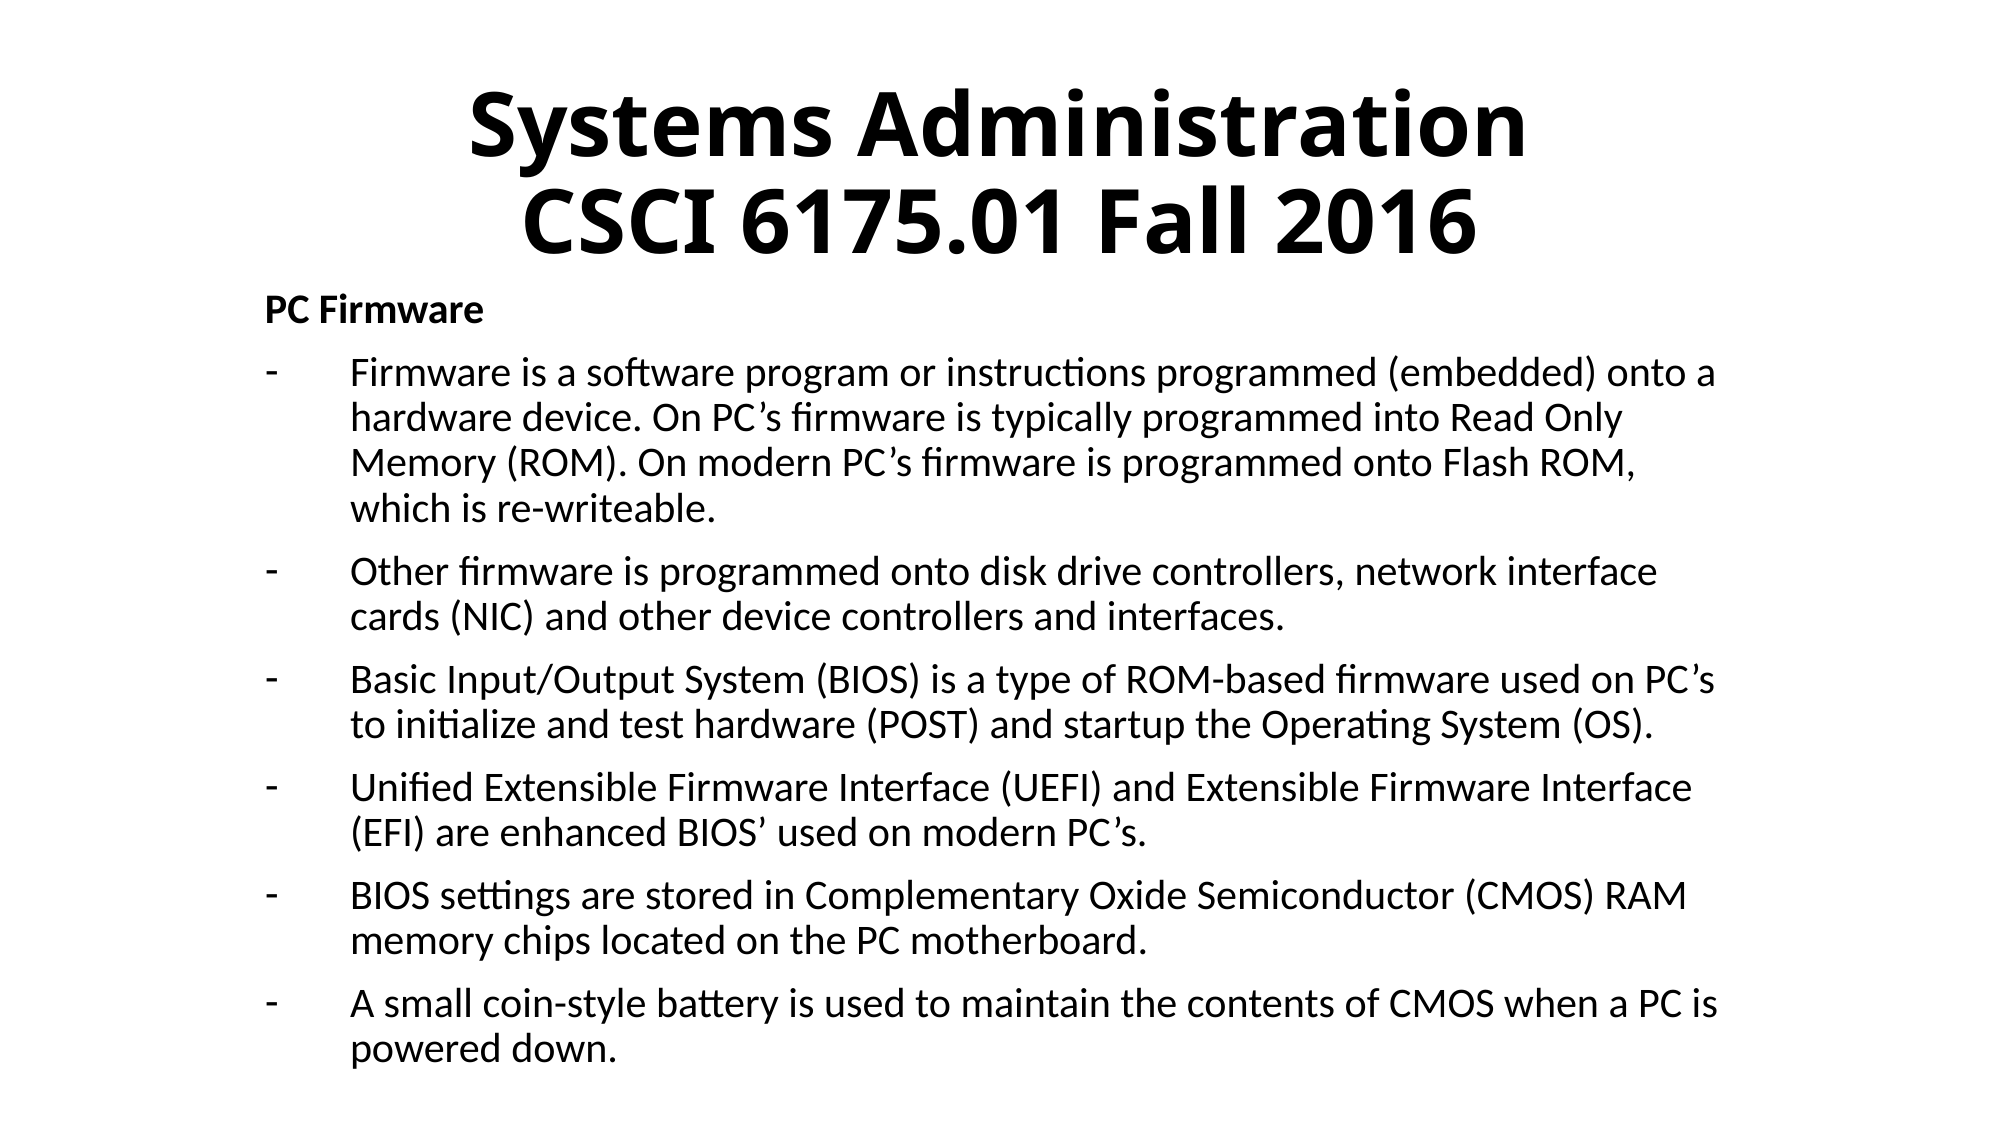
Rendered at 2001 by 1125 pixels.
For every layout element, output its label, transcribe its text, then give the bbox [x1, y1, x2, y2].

title Systems Administration CSCI 6175.01 Fall 2016 [249, 71, 1750, 279]
subtitle PC Firmware Firmware is a software program or instructions programmed (embedded) onto a hardware device. On PC’s firmware is typically programmed into Read Only Memory (ROM). On modern PC’s firmware is programmed onto Flash ROM, which is re-writeable. Other firmware is programmed onto disk drive controllers, network interface cards (NIC) and other device controllers and interfaces. Basic Input/Output System (BIOS) is a type of ROM-based firmware used on PC’s to initialize and test hardware (POST) and startup the Operating System (OS). Unified Extensible Firmware Interface (UEFI) and Extensible Firmware Interface (EFI) are enhanced BIOS’ used on modern PC’s. BIOS settings are stored in Complementary Oxide Semiconductor (CMOS) RAM memory chips located on the PC motherboard. A small coin-style battery is used to maintain the contents of CMOS when a PC is powered down. [249, 279, 1750, 1096]
